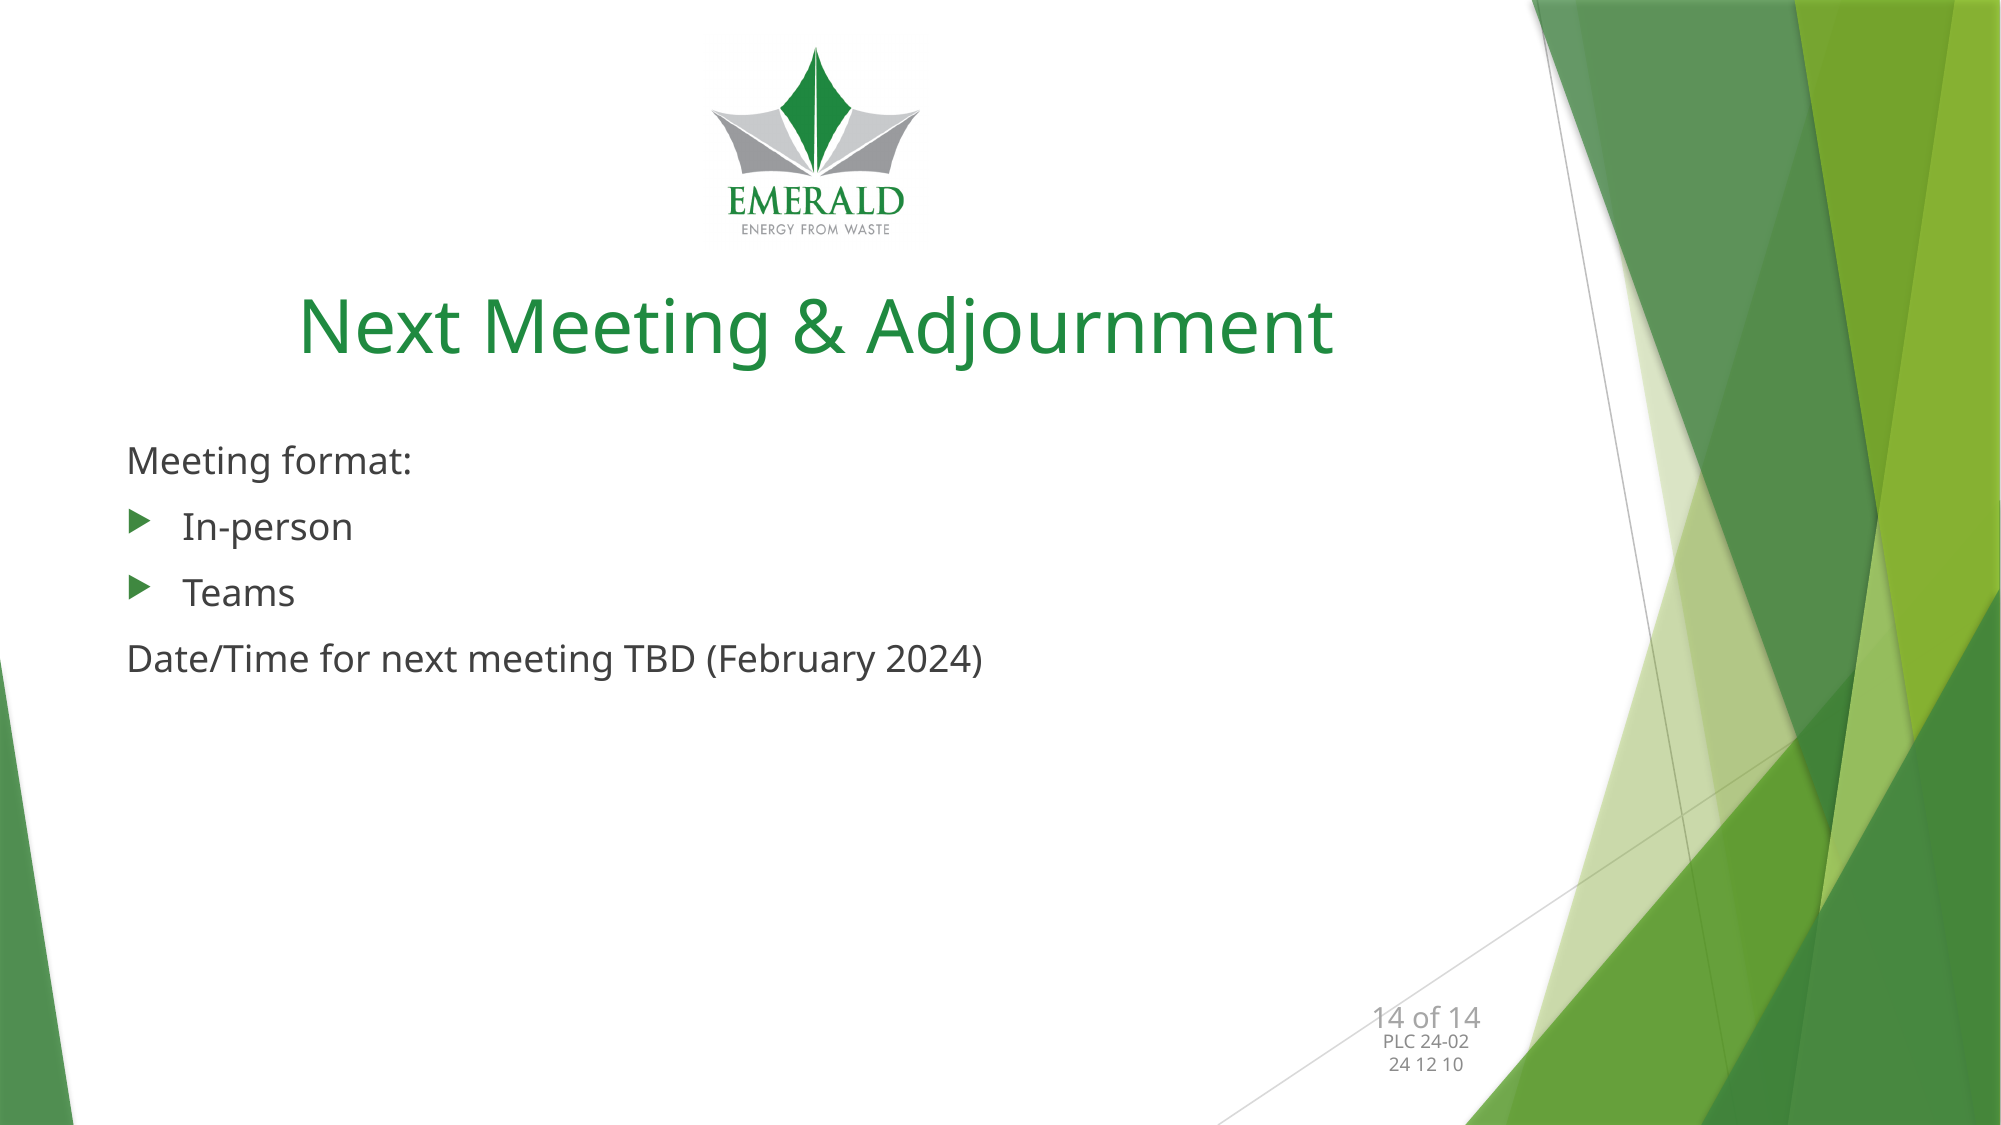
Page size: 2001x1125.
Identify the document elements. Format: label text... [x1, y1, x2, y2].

list Meeting format: In-person Teams Date/Time for next meeting TBD (February 2024) [111, 429, 1522, 993]
title Next Meeting & Adjournment [111, 270, 1522, 395]
slide_number PLC 24-02 24 12 10 [1351, 1022, 1501, 1083]
picture [703, 34, 929, 250]
text_box 14 of 14 [1351, 992, 1501, 1022]
